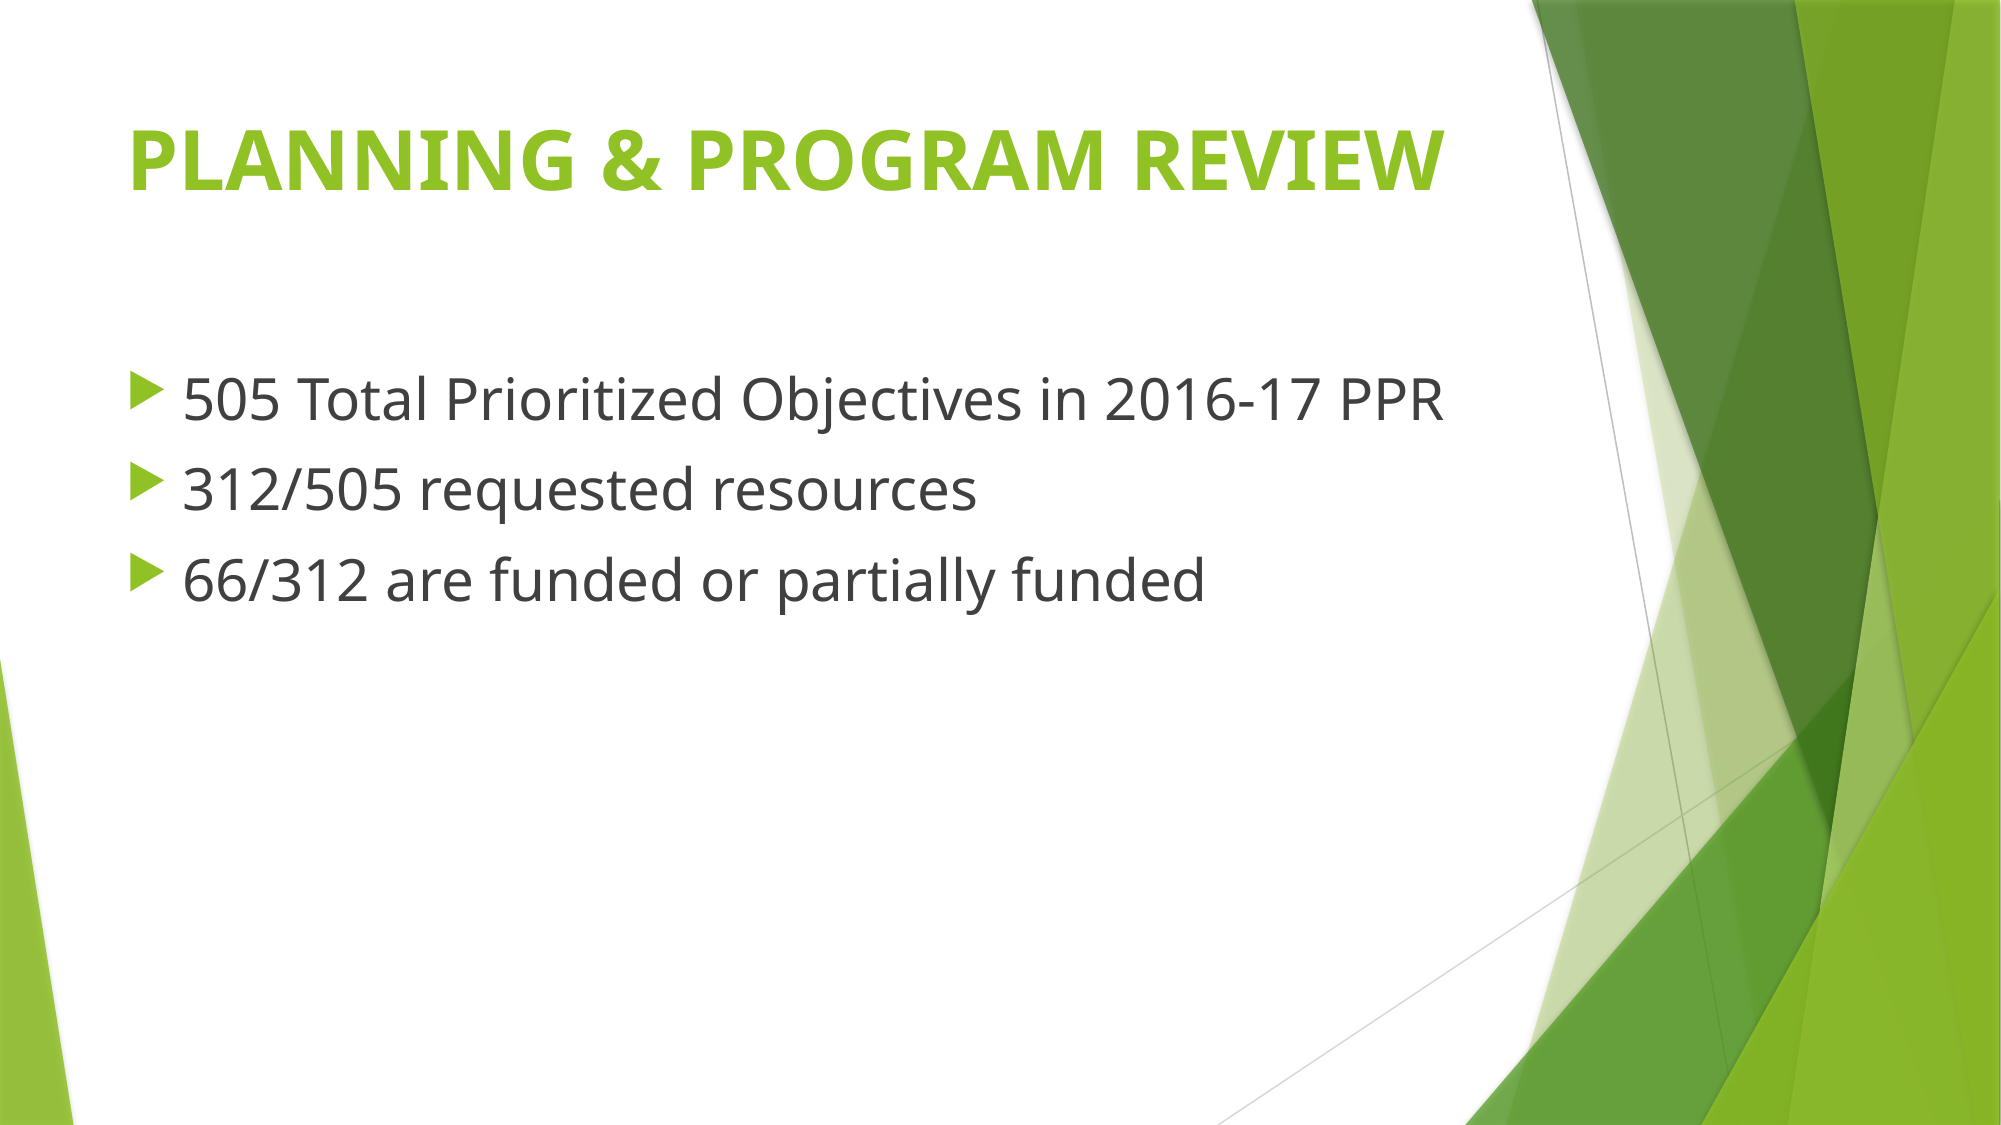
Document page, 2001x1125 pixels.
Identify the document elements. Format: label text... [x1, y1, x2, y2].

title PLANNING & PROGRAM REVIEW [111, 99, 1522, 317]
list 505 Total Prioritized Objectives in 2016-17 PPR 312/505 requested resources 66/312 are funded or partially funded [111, 354, 1522, 992]
